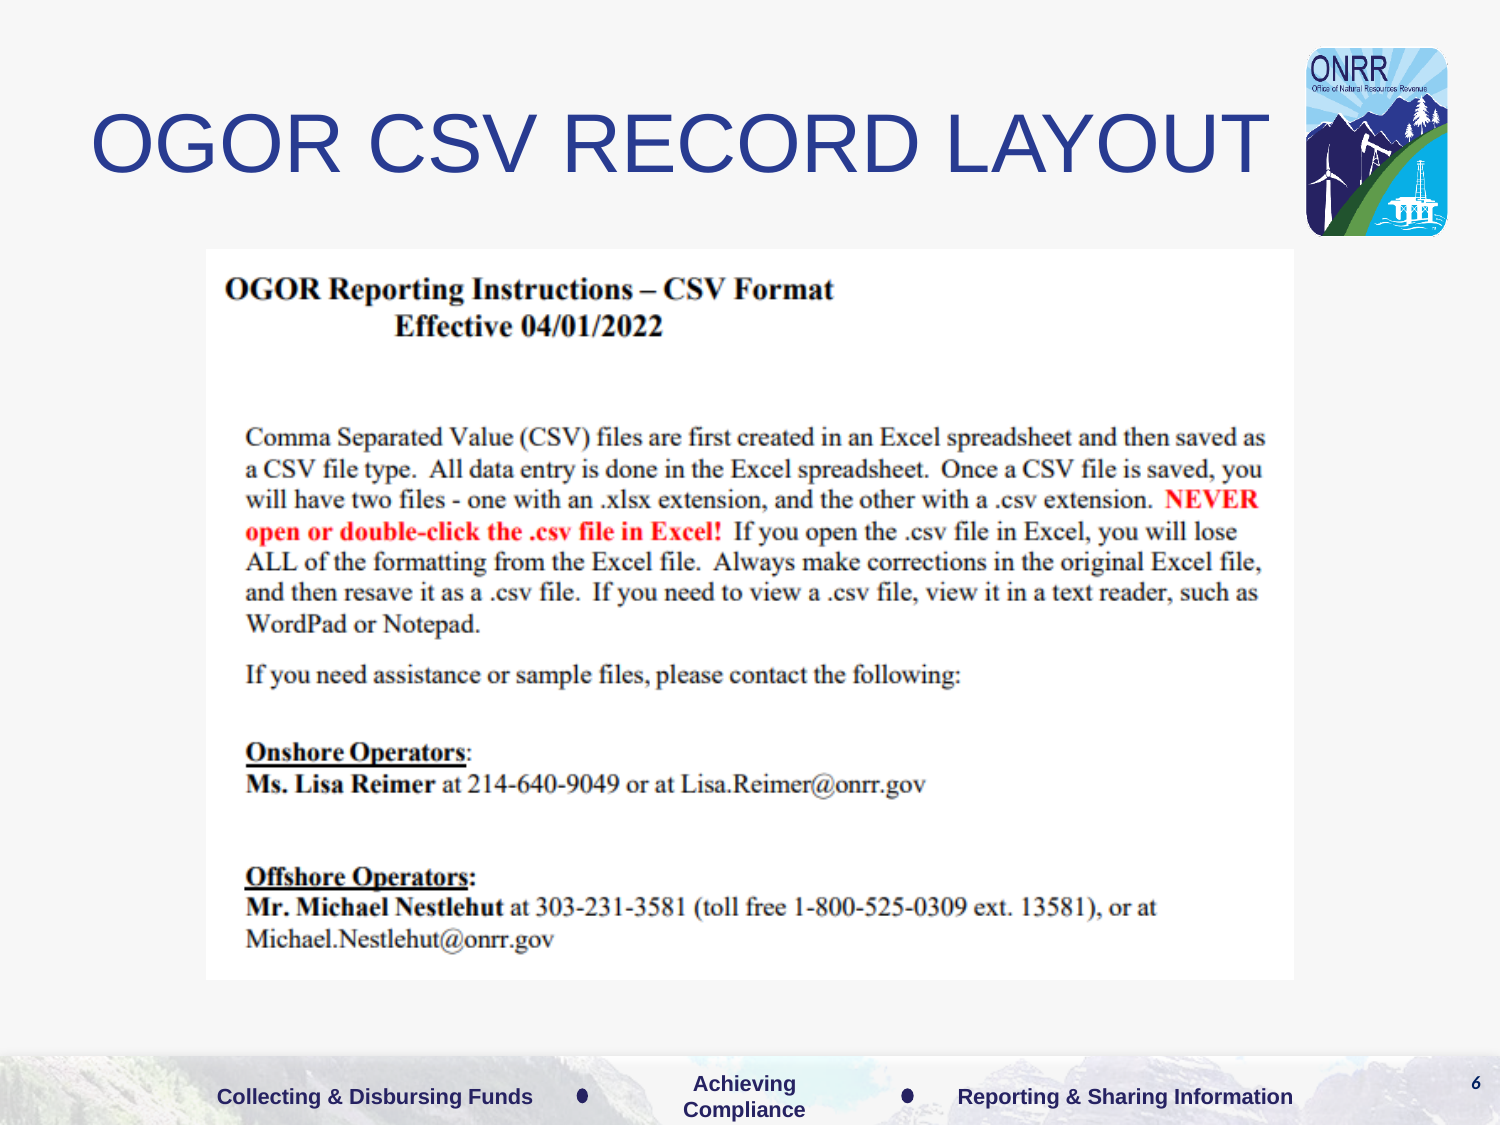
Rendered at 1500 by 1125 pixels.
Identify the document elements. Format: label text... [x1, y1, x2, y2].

slide_number 6 [1417, 1063, 1496, 1123]
title OGOR CSV RECORD LAYOUT [75, 45, 1300, 233]
picture [1305, 46, 1448, 237]
picture [206, 249, 1294, 980]
picture [1389, 198, 1437, 225]
picture [1433, 220, 1448, 237]
